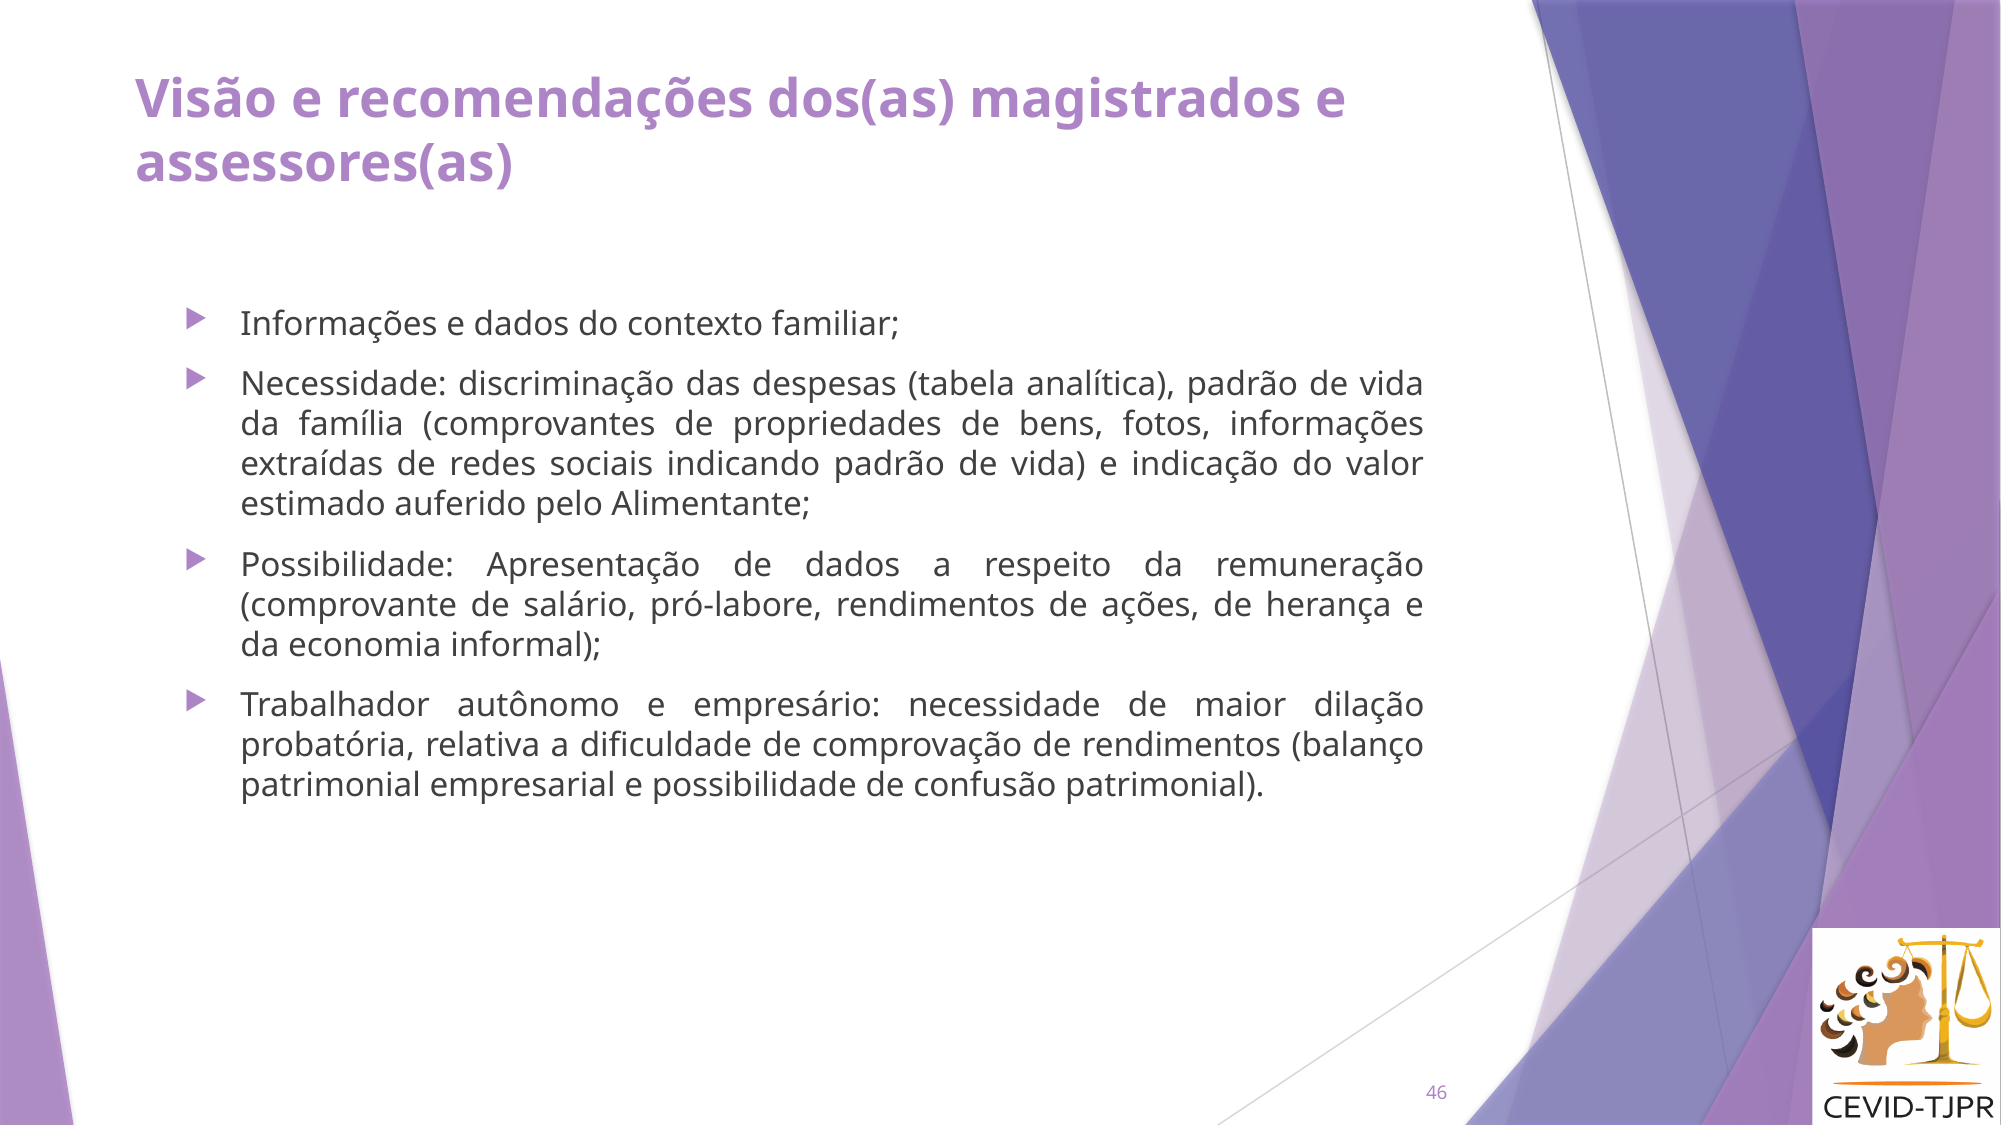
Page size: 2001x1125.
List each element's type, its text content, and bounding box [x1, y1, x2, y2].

slide_number 46 [1350, 1063, 1463, 1124]
picture [1811, 928, 2000, 1125]
text_box Informações e dados do contexto familiar; Necessidade: discriminação das despesas (tabela analítica), padrão de vida da família (comprovantes de propriedades de bens, fotos, informações extraídas de redes sociais indicando padrão de vida) e indicação do valor estimado auferido pelo Alimentante; Possibilidade: Apresentação de dados a respeito da remuneração (comprovante de salário, pró-labore, rendimentos de ações, de herança e da economia informal); Trabalhador autônomo e empresário: necessidade de maior dilação probatória, relativa a dificuldade de comprovação de rendimentos (balanço patrimonial empresarial e possibilidade de confusão patrimonial). [169, 294, 1442, 929]
text_box Visão e recomendações dos(as) magistrados e assessores(as) [120, 56, 1543, 201]
